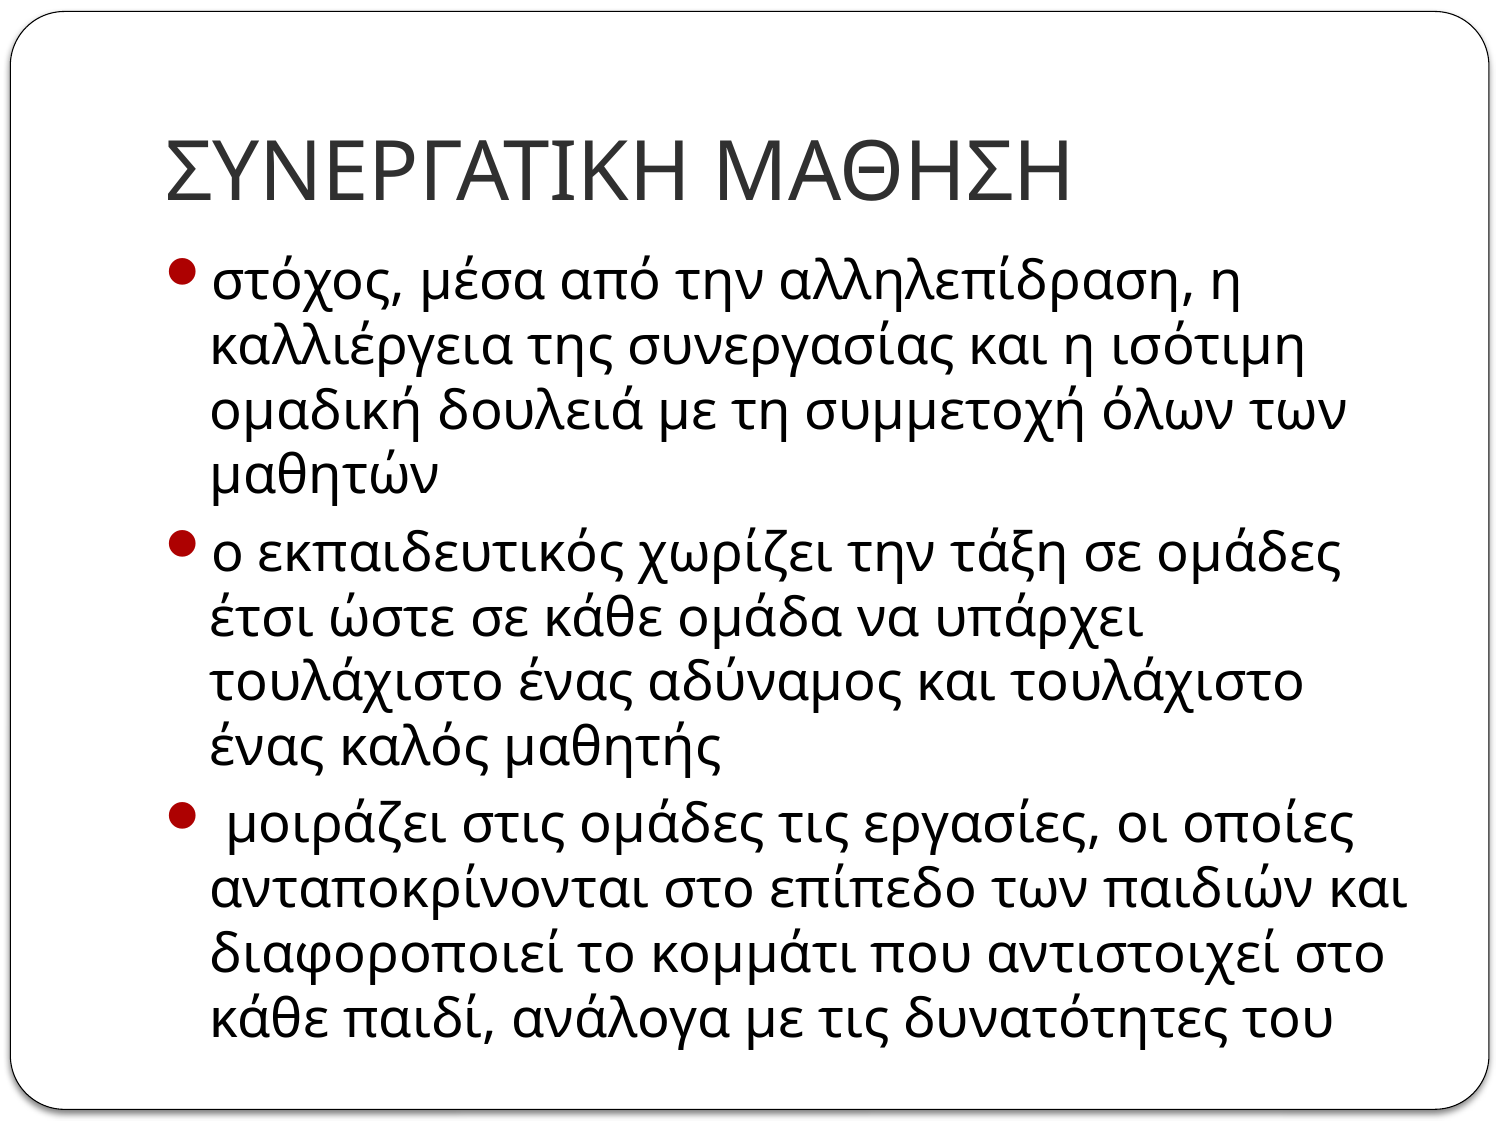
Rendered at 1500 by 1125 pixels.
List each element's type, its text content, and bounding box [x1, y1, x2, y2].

title ΣΥΝΕΡΓΑΤΙΚΗ ΜΑΘΗΣΗ [149, 44, 1426, 233]
list στόχος, μέσα από την αλληλεπίδραση, η καλλιέργεια της συνεργασίας και η ισότιμη ομαδική δουλειά με τη συμμετοχή όλων των μαθητών ο εκπαιδευτικός χωρίζει την τάξη σε ομάδες έτσι ώστε σε κάθε ομάδα να υπάρχει τουλάχιστο ένας αδύναμος και τουλάχιστο ένας καλός μαθητής μοιράζει στις ομάδες τις εργασίες, οι οποίες ανταποκρίνονται στο επίπεδο των παιδιών και διαφοροποιεί το κομμάτι που αντιστοιχεί στο κάθε παιδί, ανάλογα με τις δυνατότητες του [149, 237, 1426, 988]
